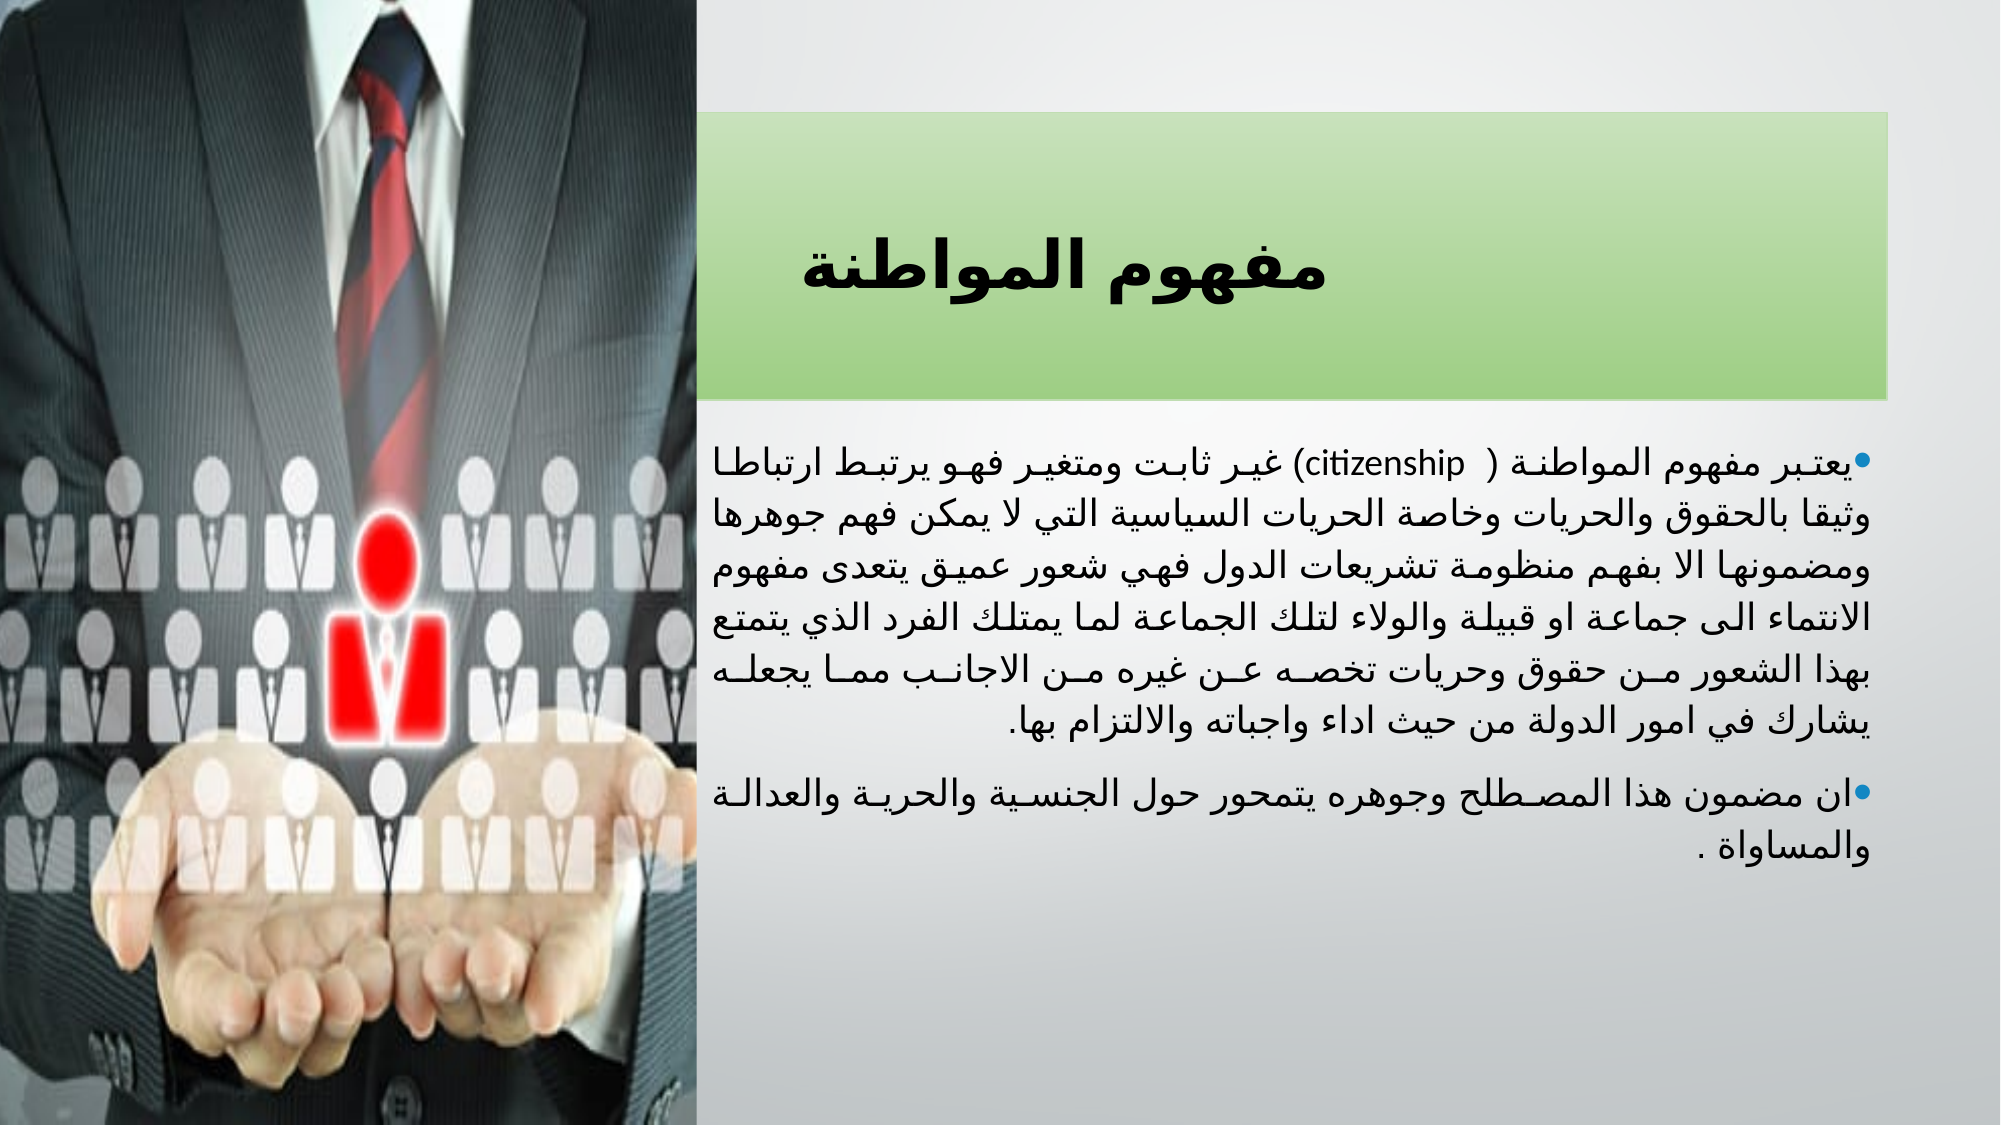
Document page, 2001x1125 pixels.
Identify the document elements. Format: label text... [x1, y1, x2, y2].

title مفهوم المواطنة [697, 112, 1888, 401]
picture [0, 0, 697, 1125]
list يعتبر مفهوم المواطنة ( citizenship) غير ثابت ومتغير فهو يرتبط ارتباطا وثيقا بالحقوق والحريات وخاصة الحريات السياسية التي لا يمكن فهم جوهرها ومضمونها الا بفهم منظومة تشريعات الدول فهي شعور عميق يتعدى مفهوم الانتماء الى جماعة او قبيلة والولاء لتلك الجماعة لما يمتلك الفرد الذي يتمتع بهذا الشعور من حقوق وحريات تخصه عن غيره من الاجانب مما يجعله يشارك في امور الدولة من حيث اداء واجباته والالتزام بها. ان مضمون هذا المصطلح وجوهره يتمحور حول الجنسية والحرية والعدالة والمساواة . [697, 437, 1887, 950]
